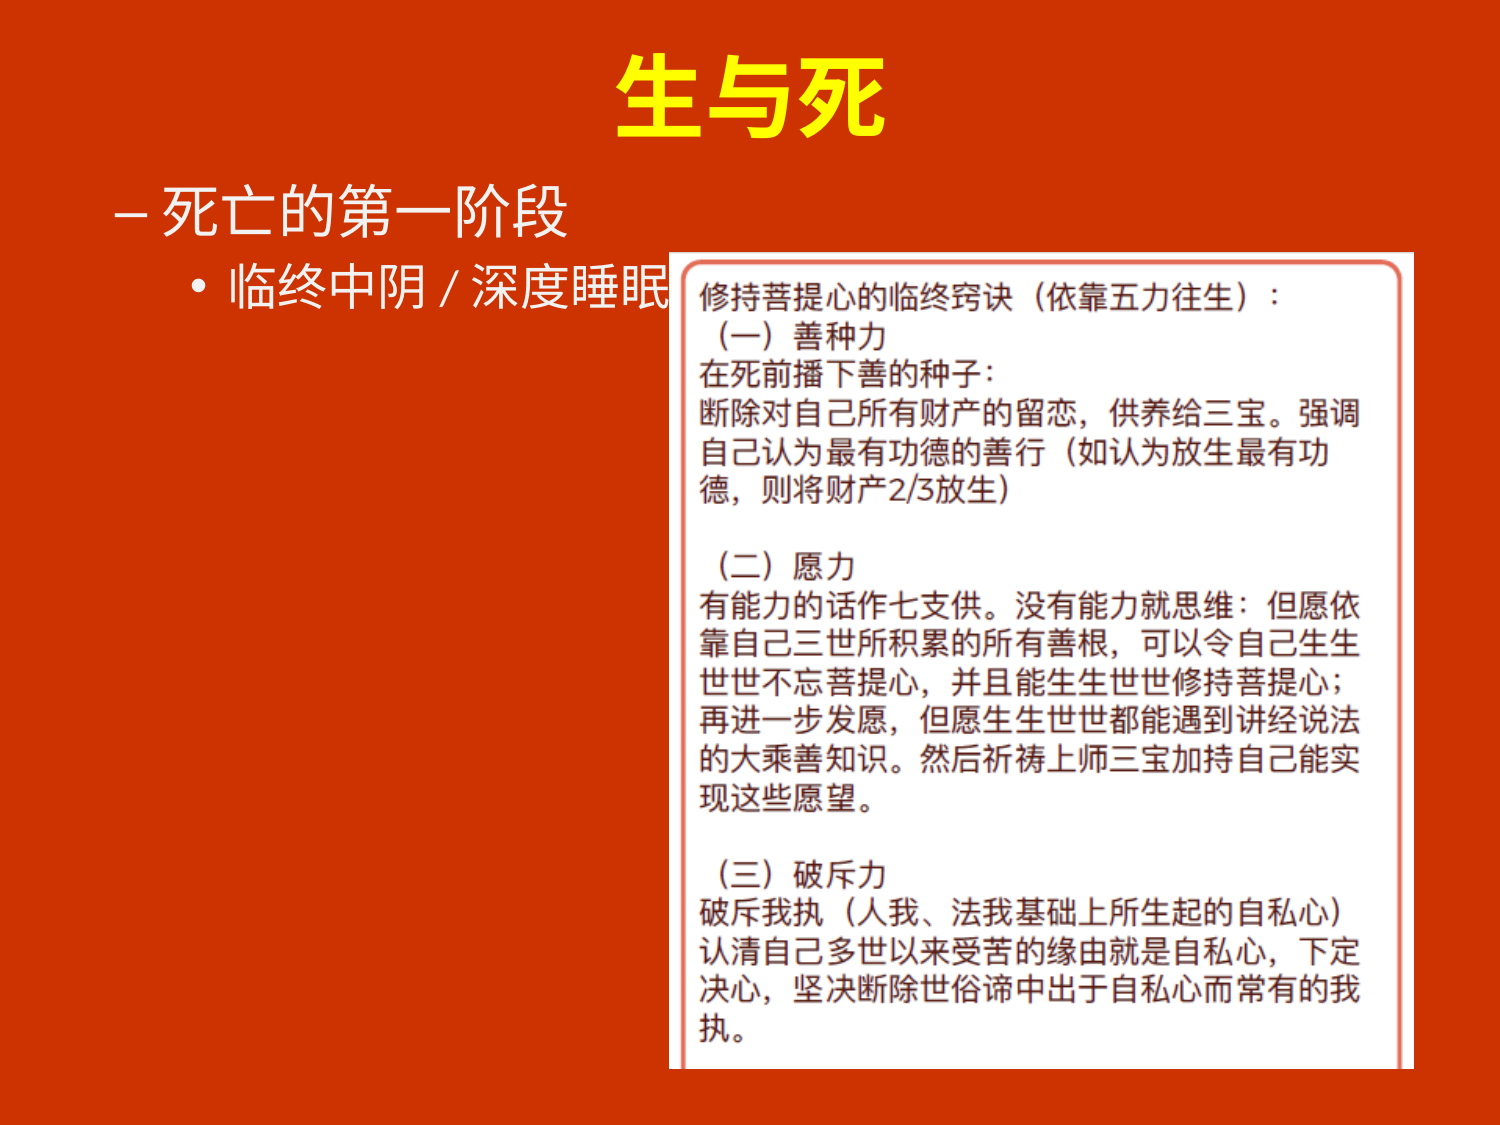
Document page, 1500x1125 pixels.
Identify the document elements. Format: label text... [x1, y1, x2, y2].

title 生与死 [76, 22, 1427, 167]
picture [669, 252, 1414, 1069]
list 死亡的第一阶段 临终中阴/深度睡眠 [24, 167, 1473, 1103]
